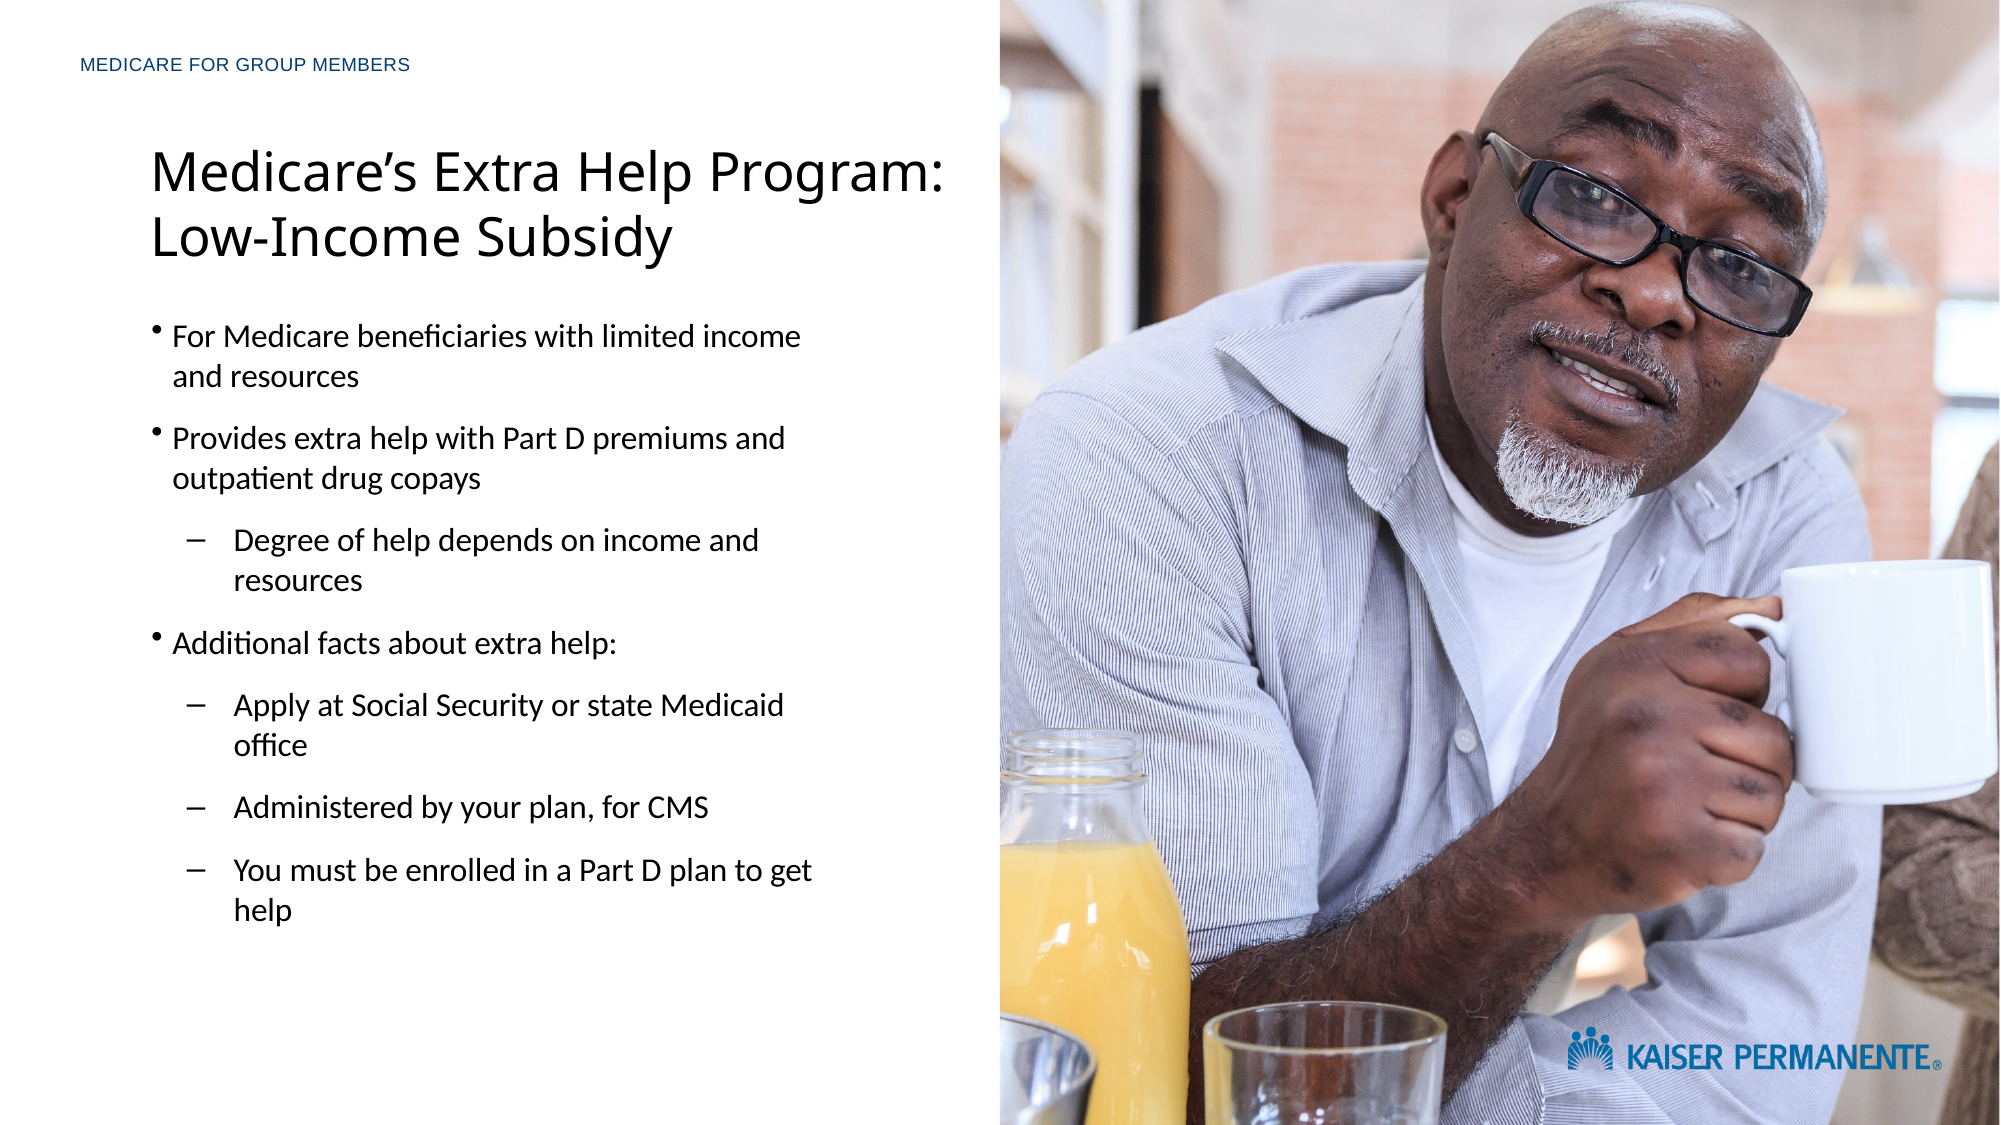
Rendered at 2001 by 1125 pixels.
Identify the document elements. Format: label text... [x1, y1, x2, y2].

picture [999, 0, 2000, 1125]
title Medicare’s Extra Help Program: Low-Income Subsidy [147, 106, 972, 297]
list MEDICARE FOR GROUP MEMBERS [63, 45, 513, 75]
text_box For Medicare beneficiaries with limited income and resources Provides extra help with Part D premiums and outpatient drug copays Degree of help depends on income and resources Additional facts about extra help: Apply at Social Security or state Medicaid office Administered by your plan, for CMS You must be enrolled in a Part D plan to get help [149, 291, 841, 928]
